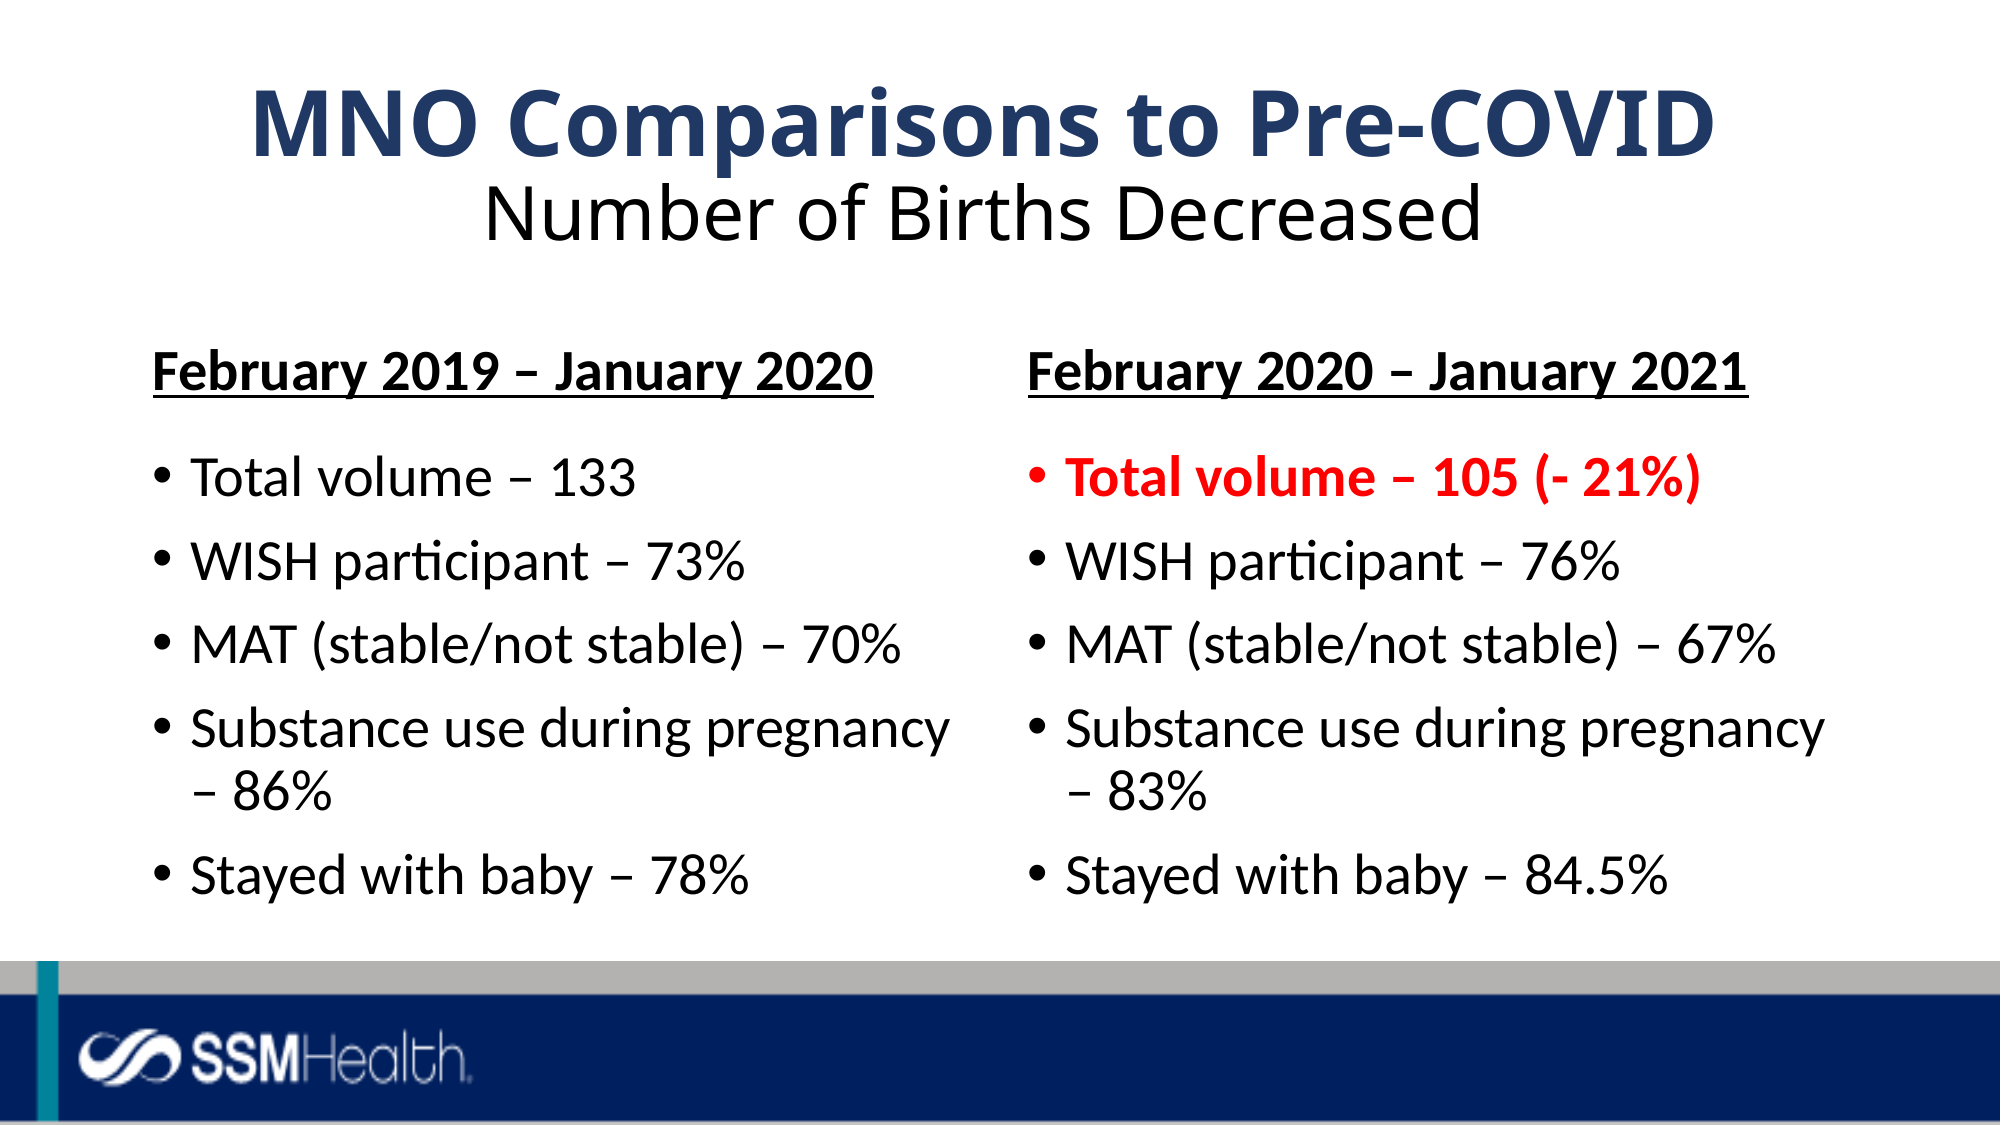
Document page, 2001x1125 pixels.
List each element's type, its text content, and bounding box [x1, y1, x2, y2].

list Total volume – 133 WISH participant – 73% MAT (stable/not stable) – 70% Substance use during pregnancy – 86% Stayed with baby – 78% [137, 438, 984, 961]
picture [0, 961, 2000, 1125]
list February 2020 – January 2021 [1012, 275, 1863, 411]
title MNO Comparisons to Pre-COVID Number of Births Decreased [121, 58, 1847, 276]
list February 2019 – January 2020 [137, 275, 984, 411]
list Total volume – 105 (- 21%) WISH participant – 76% MAT (stable/not stable) – 67% Substance use during pregnancy – 83% Stayed with baby – 84.5% [1012, 438, 1863, 961]
